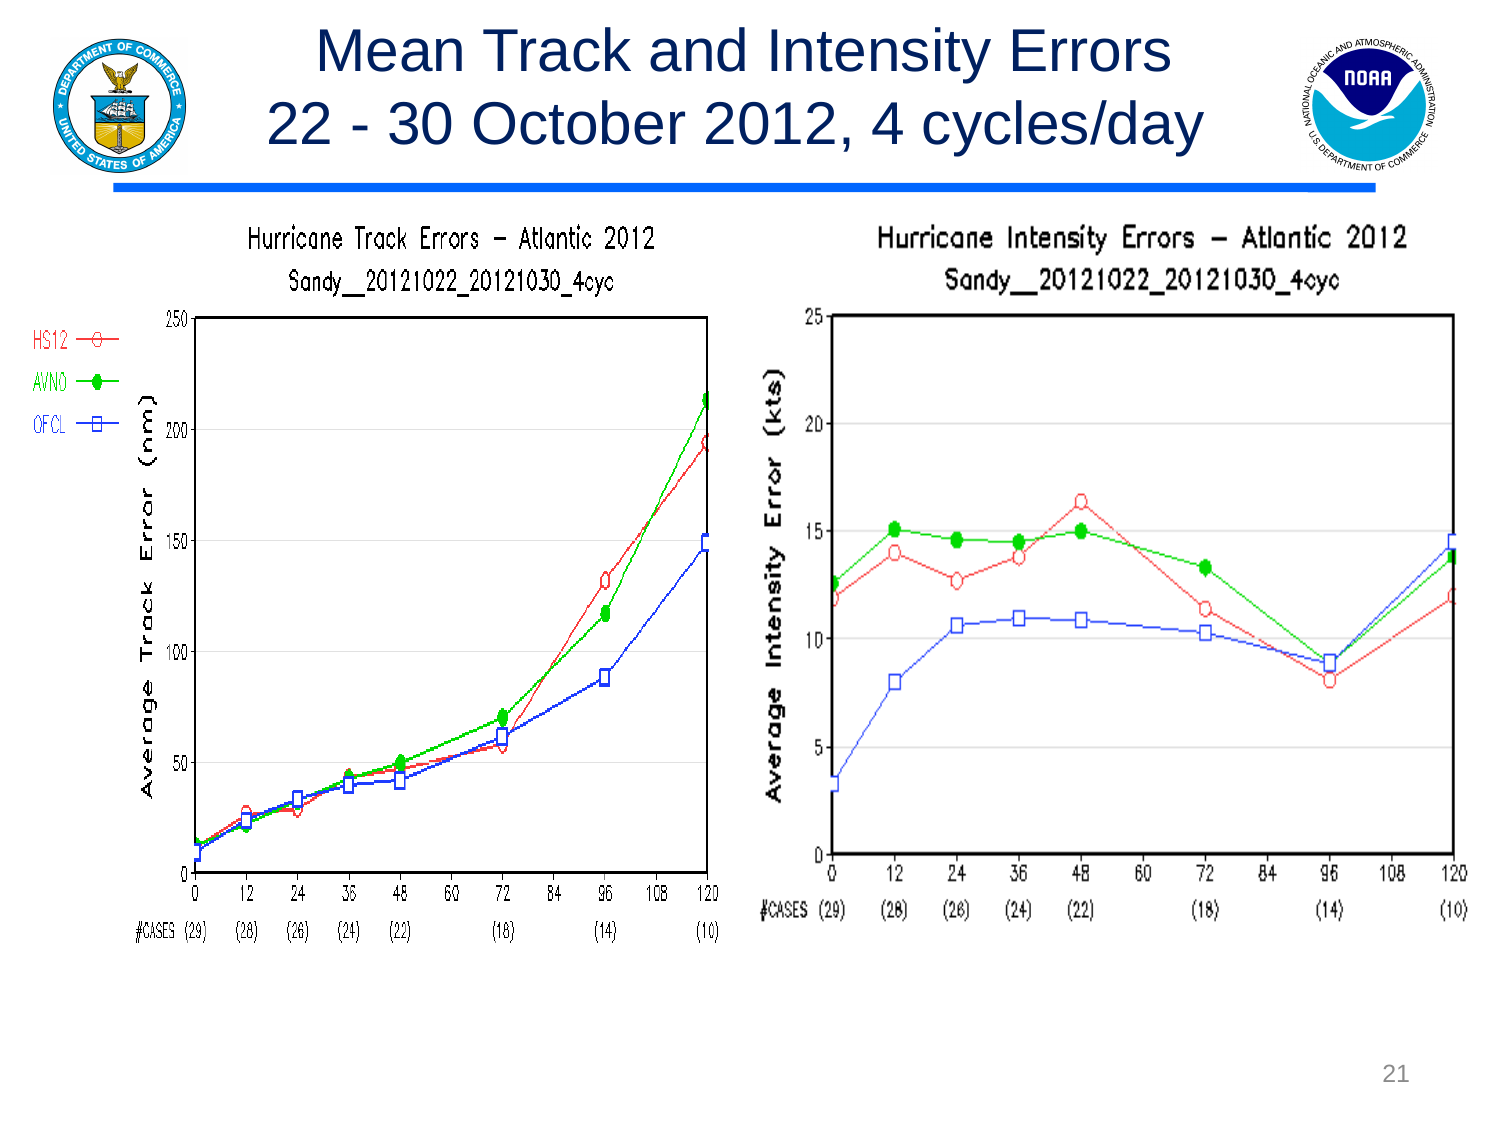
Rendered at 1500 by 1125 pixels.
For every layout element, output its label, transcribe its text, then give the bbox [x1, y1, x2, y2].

text_box 21 [1074, 1042, 1425, 1103]
picture [76, 131, 163, 157]
picture [50, 37, 188, 175]
title Mean Track and Intensity Errors 22 - 30 October 2012, 4 cycles/day [69, 37, 1420, 131]
picture [155, 143, 164, 155]
picture [24, 212, 1500, 987]
picture [1300, 37, 1438, 173]
